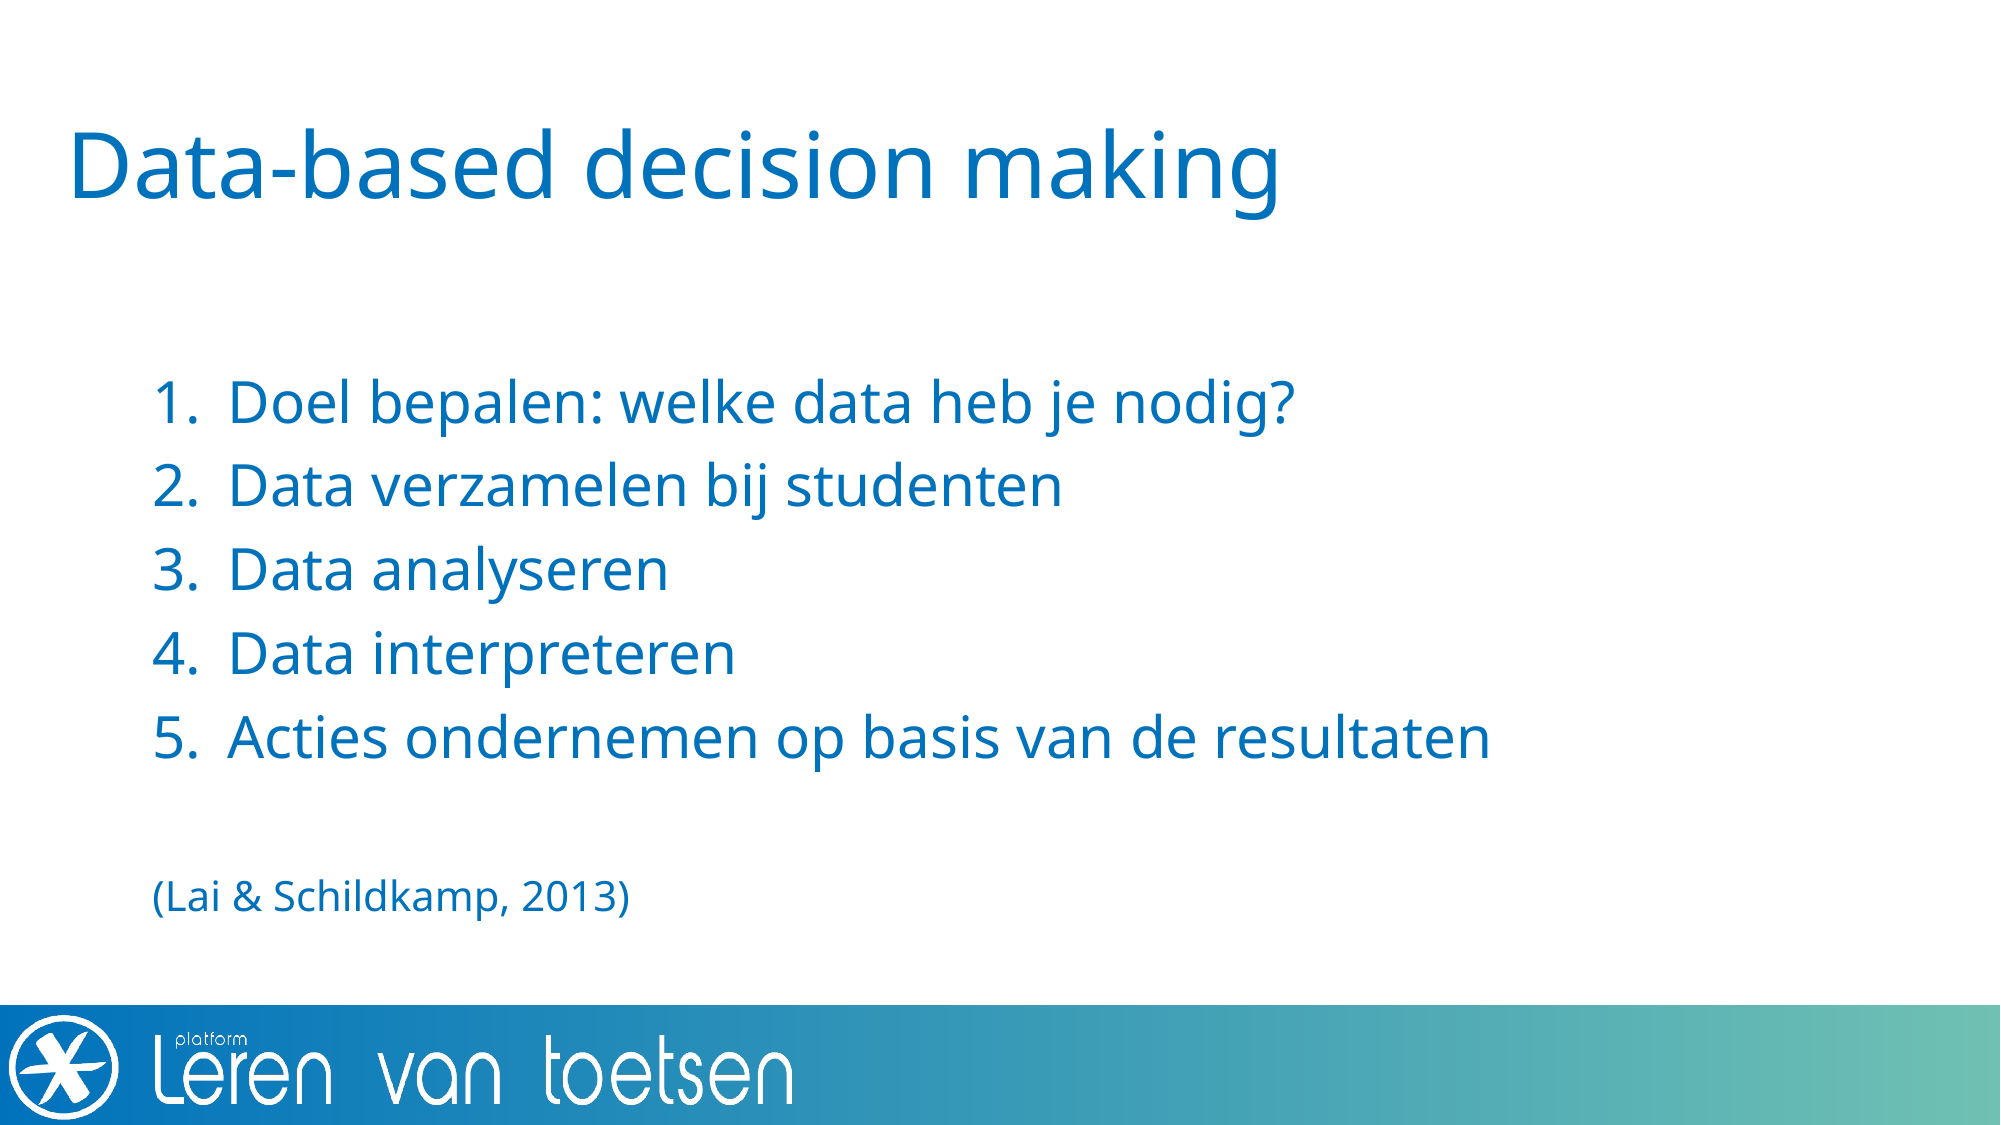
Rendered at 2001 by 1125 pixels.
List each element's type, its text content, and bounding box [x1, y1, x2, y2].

title Data-based decision making [51, 59, 1467, 278]
list Doel bepalen: welke data heb je nodig? Data verzamelen bij studenten Data analyseren Data interpreteren Acties ondernemen op basis van de resultaten (Lai & Schildkamp, 2013) [137, 299, 1863, 1009]
picture [0, 1007, 806, 1125]
